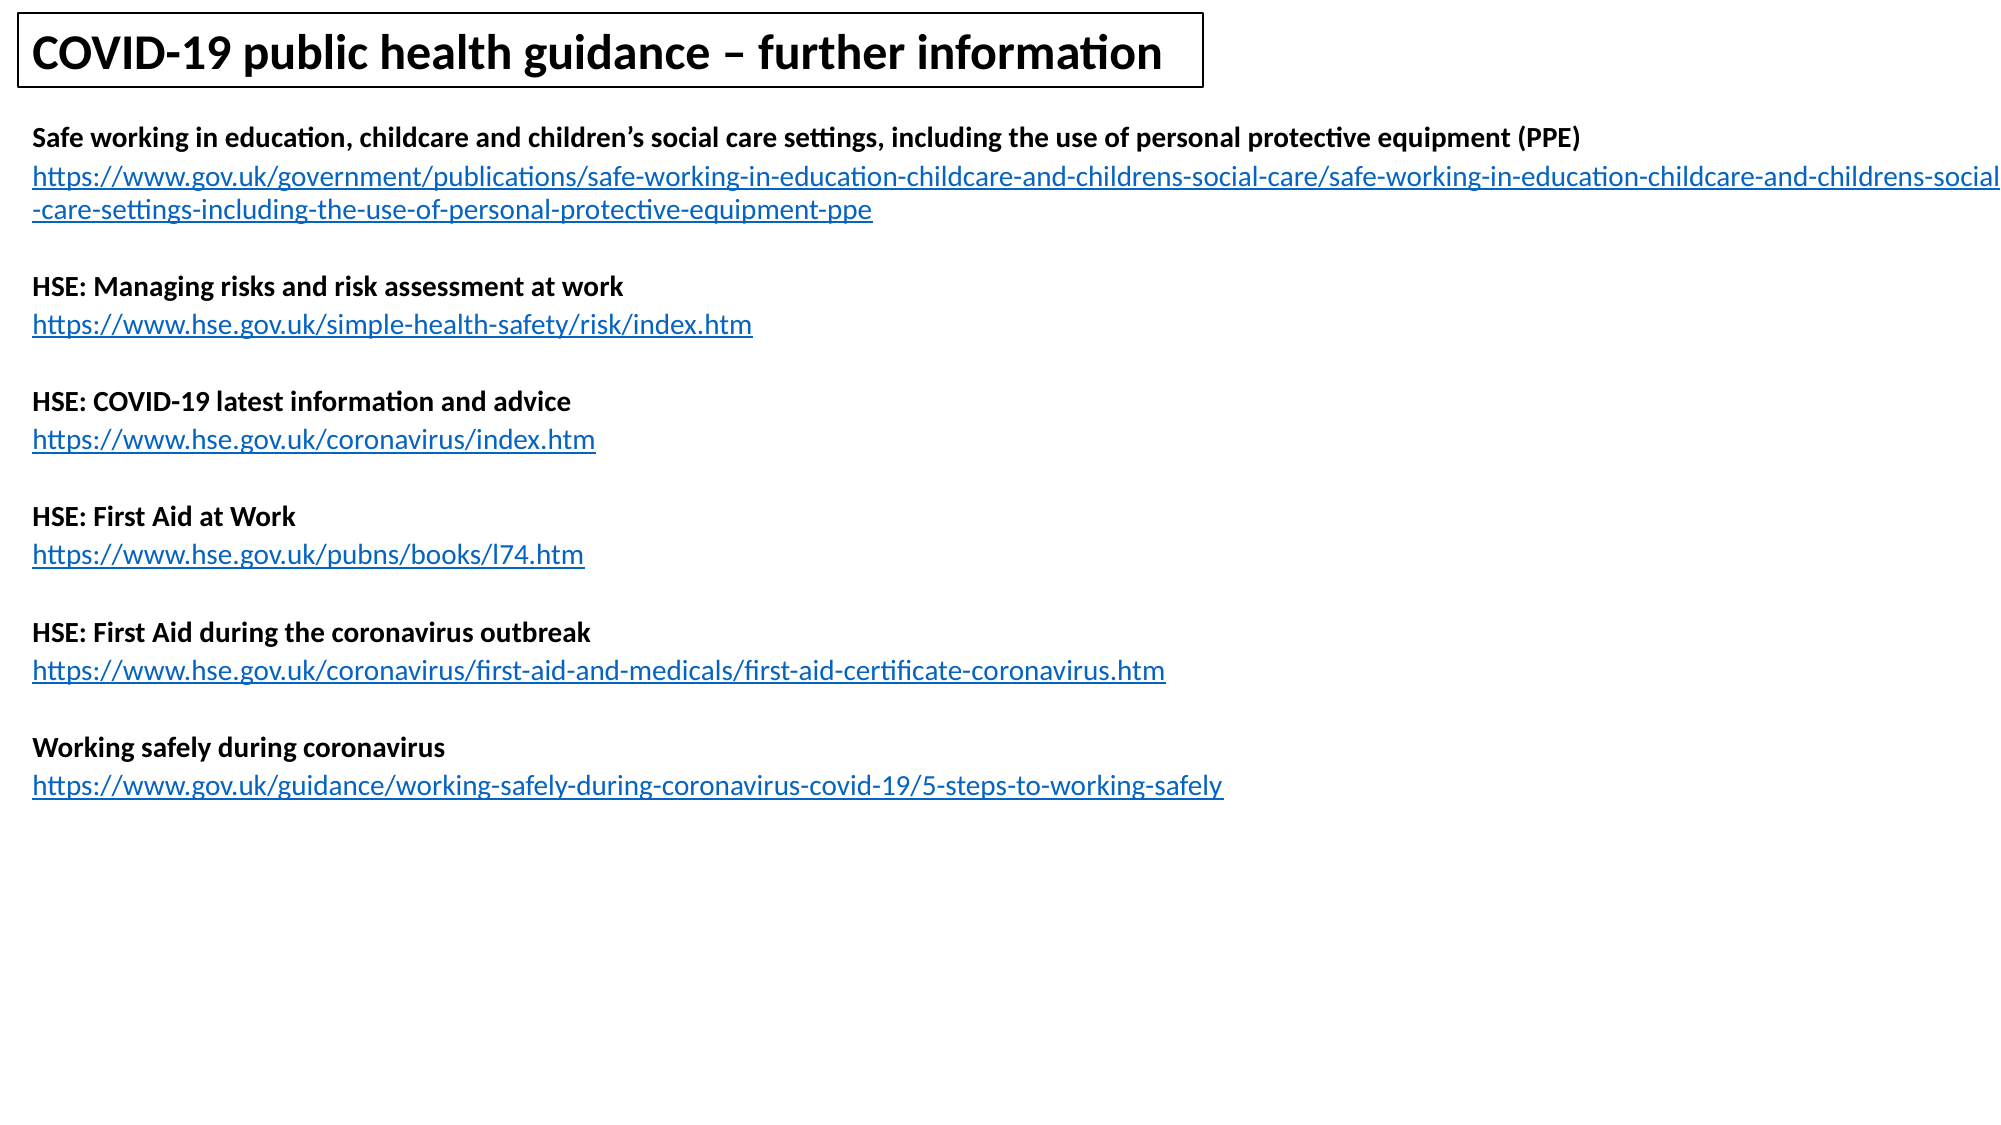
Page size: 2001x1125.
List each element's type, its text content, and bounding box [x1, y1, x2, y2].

text_box Safe working in education, childcare and children’s social care settings, including the use of personal protective equipment (PPE) https://www.gov.uk/government/publications/safe-working-in-education-childcare-and-childrens-social-care/safe-working-in-education-childcare-and-childrens-social-care-settings-including-the-use-of-personal-protective-equipment-ppe HSE: Managing risks and risk assessment at work https://www.hse.gov.uk/simple-health-safety/risk/index.htm HSE: COVID-19 latest information and advice https://www.hse.gov.uk/coronavirus/index.htm HSE: First Aid at Work https://www.hse.gov.uk/pubns/books/l74.htm HSE: First Aid during the coronavirus outbreak https://www.hse.gov.uk/coronavirus/first-aid-and-medicals/first-aid-certificate-coronavirus.htm Working safely during coronavirus https://www.gov.uk/guidance/working-safely-during-coronavirus-covid-19/5-steps-to-working-safely [17, 107, 2000, 777]
text_box COVID-19 public health guidance – further information [17, 12, 1204, 88]
